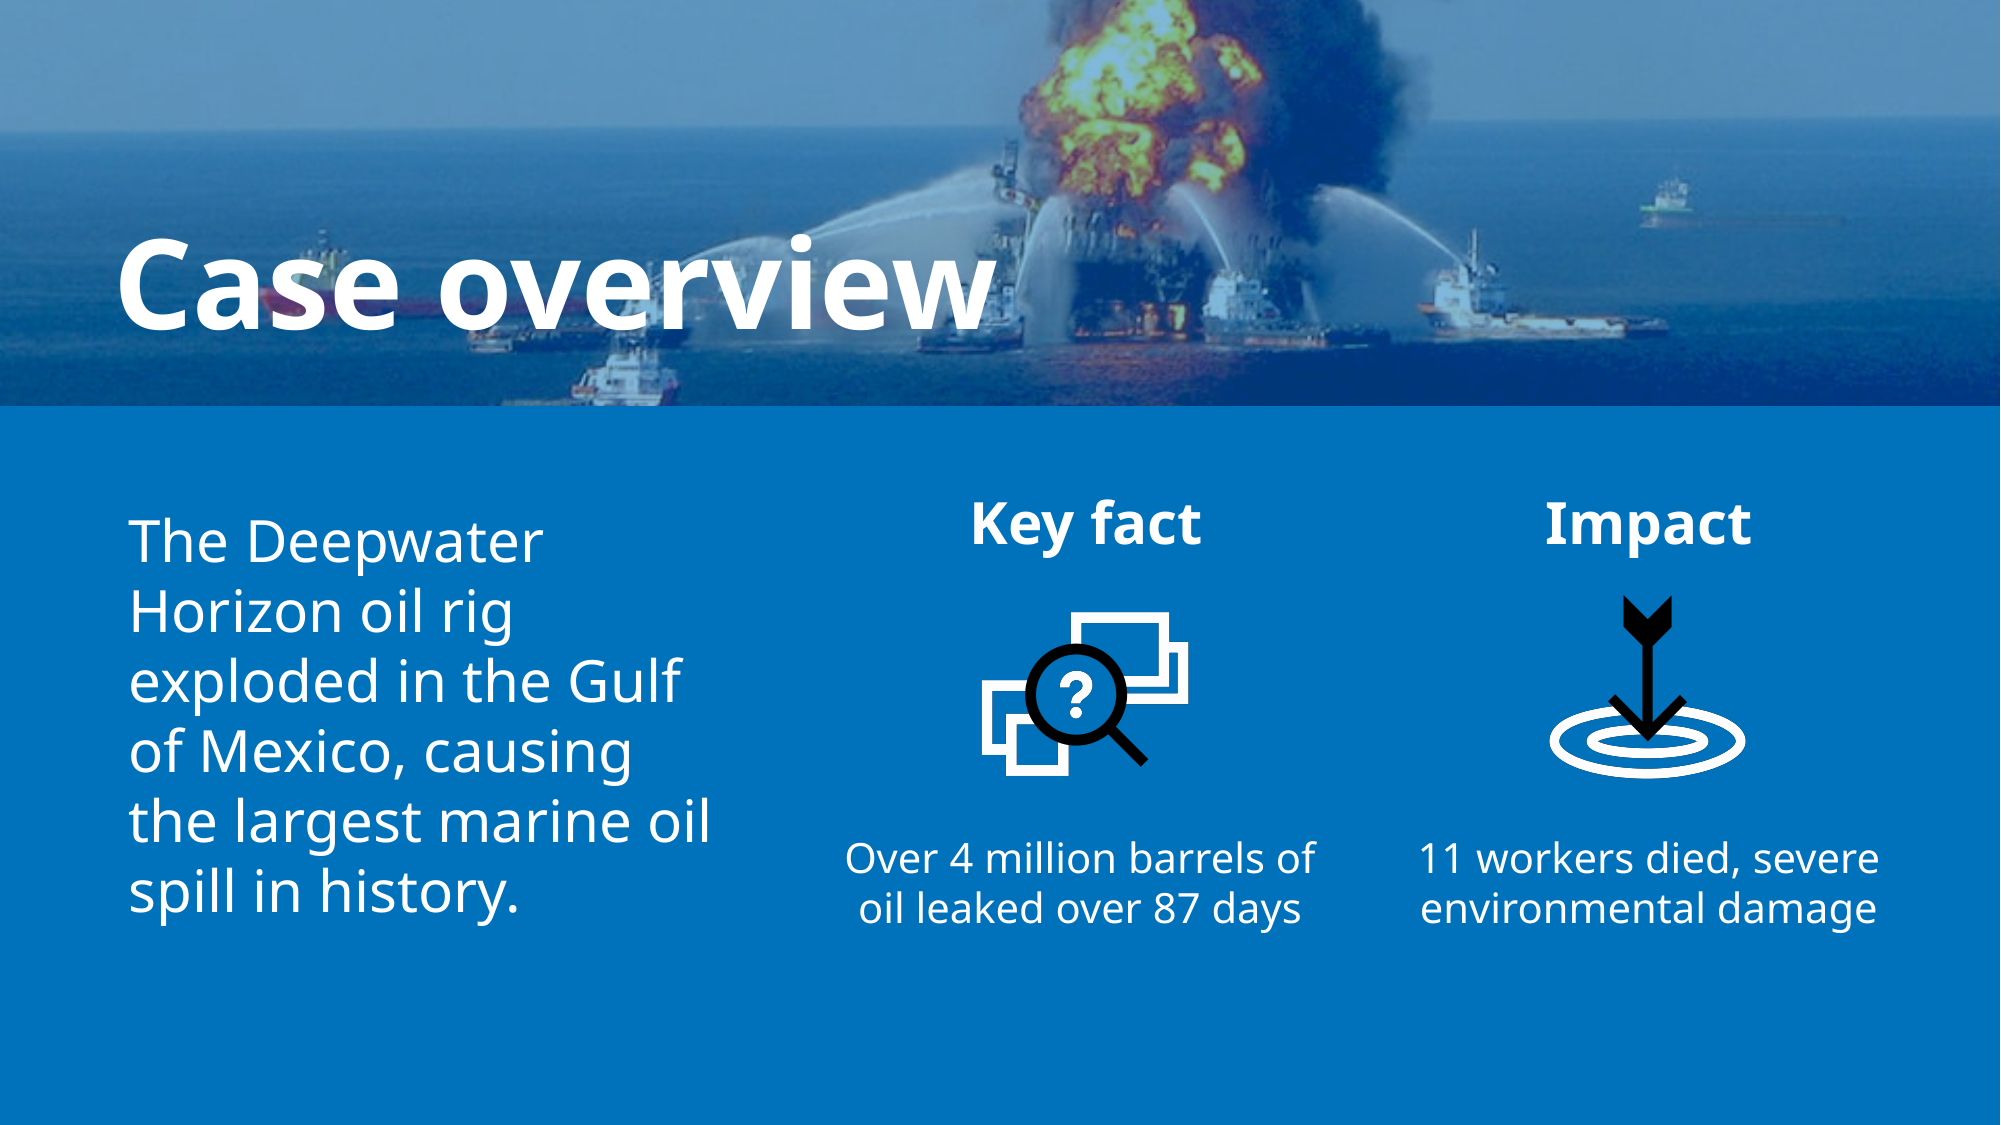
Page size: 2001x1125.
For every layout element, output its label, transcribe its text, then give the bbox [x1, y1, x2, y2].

text_box The Deepwater Horizon oil rig exploded in the Gulf of Mexico, causing the largest marine oil spill in history. [113, 484, 732, 952]
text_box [1412, 484, 1886, 933]
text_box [843, 484, 1317, 933]
picture [0, 0, 2000, 406]
